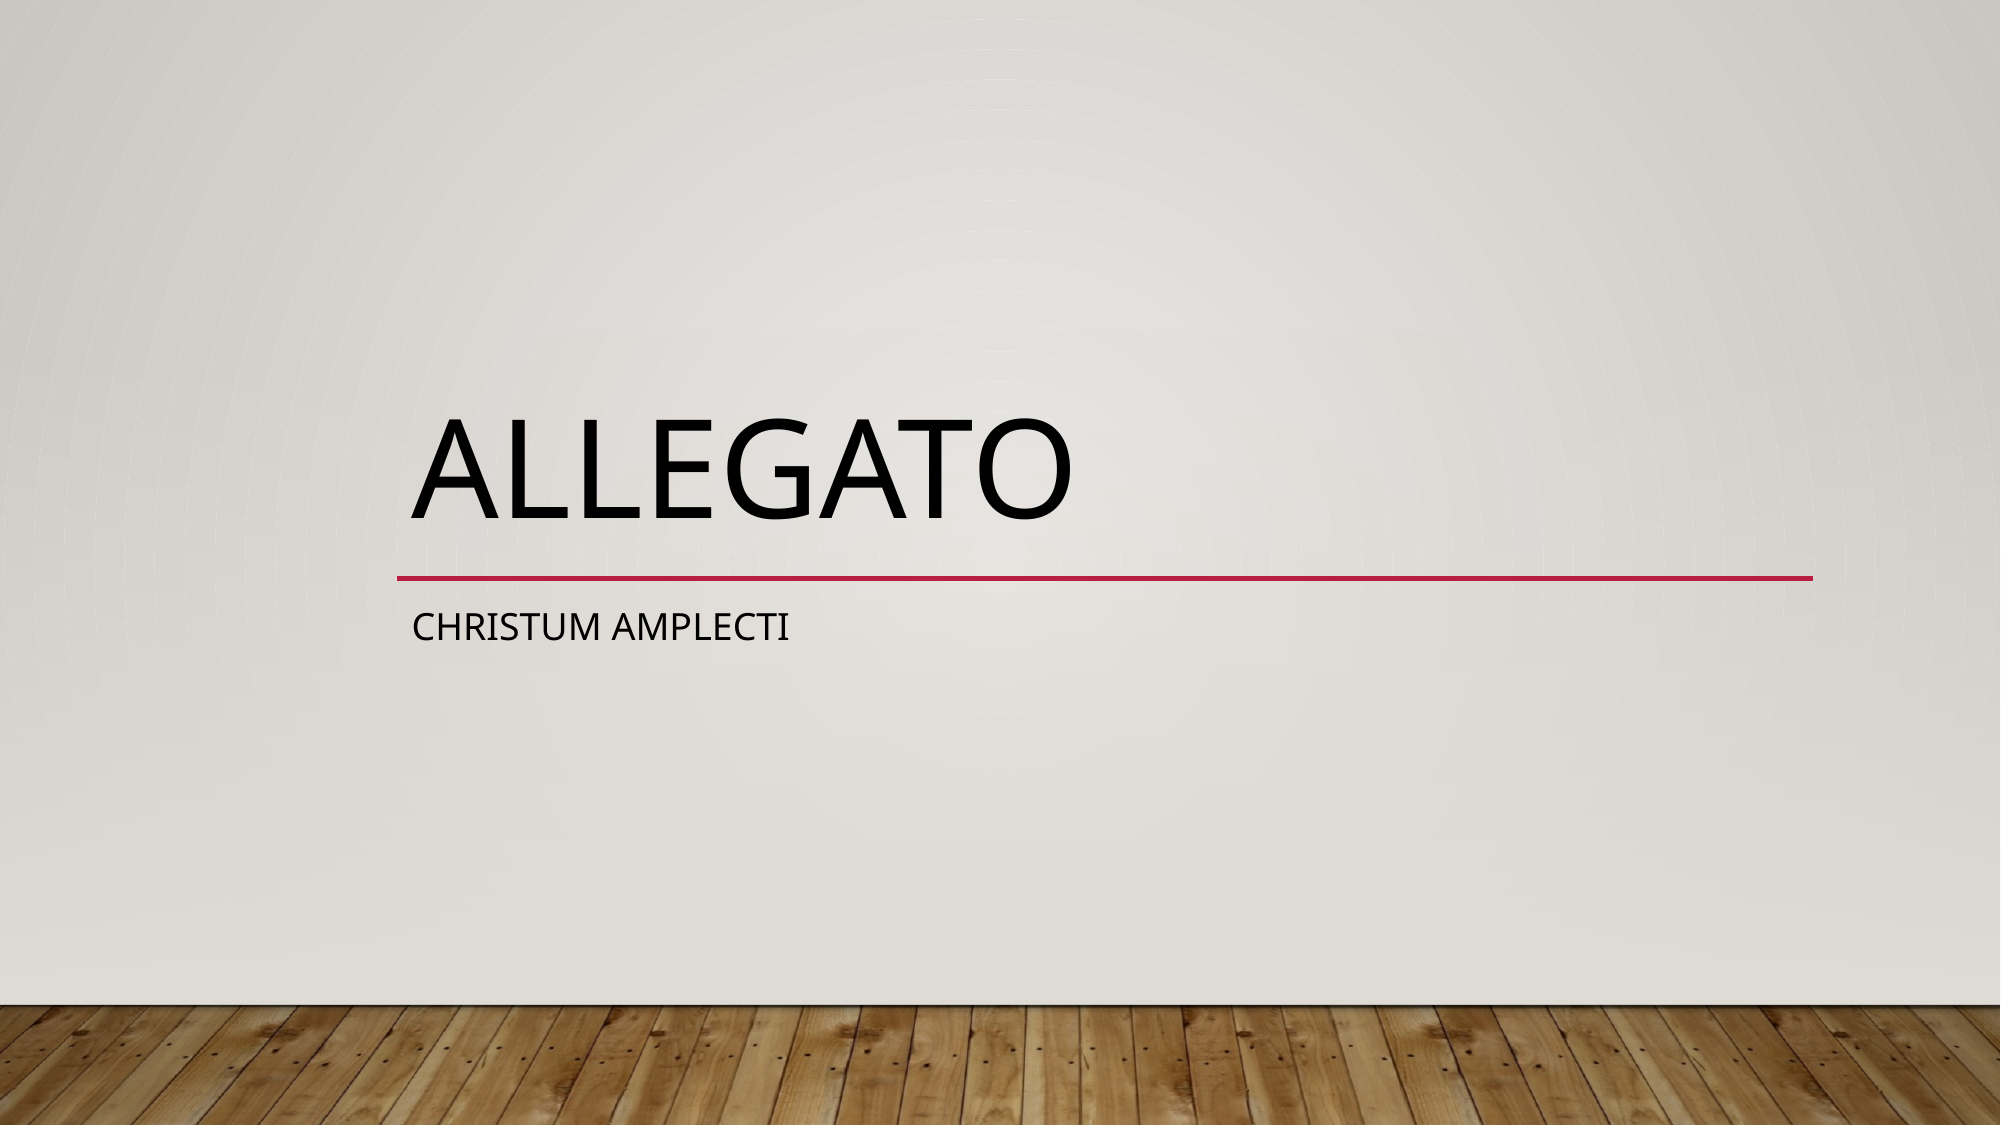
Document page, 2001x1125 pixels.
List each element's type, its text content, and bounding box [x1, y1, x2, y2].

subtitle CHRISTUM AMPLECTI [396, 579, 1814, 740]
picture [0, 1005, 2000, 1125]
title ALLEGATO [396, 131, 1814, 549]
